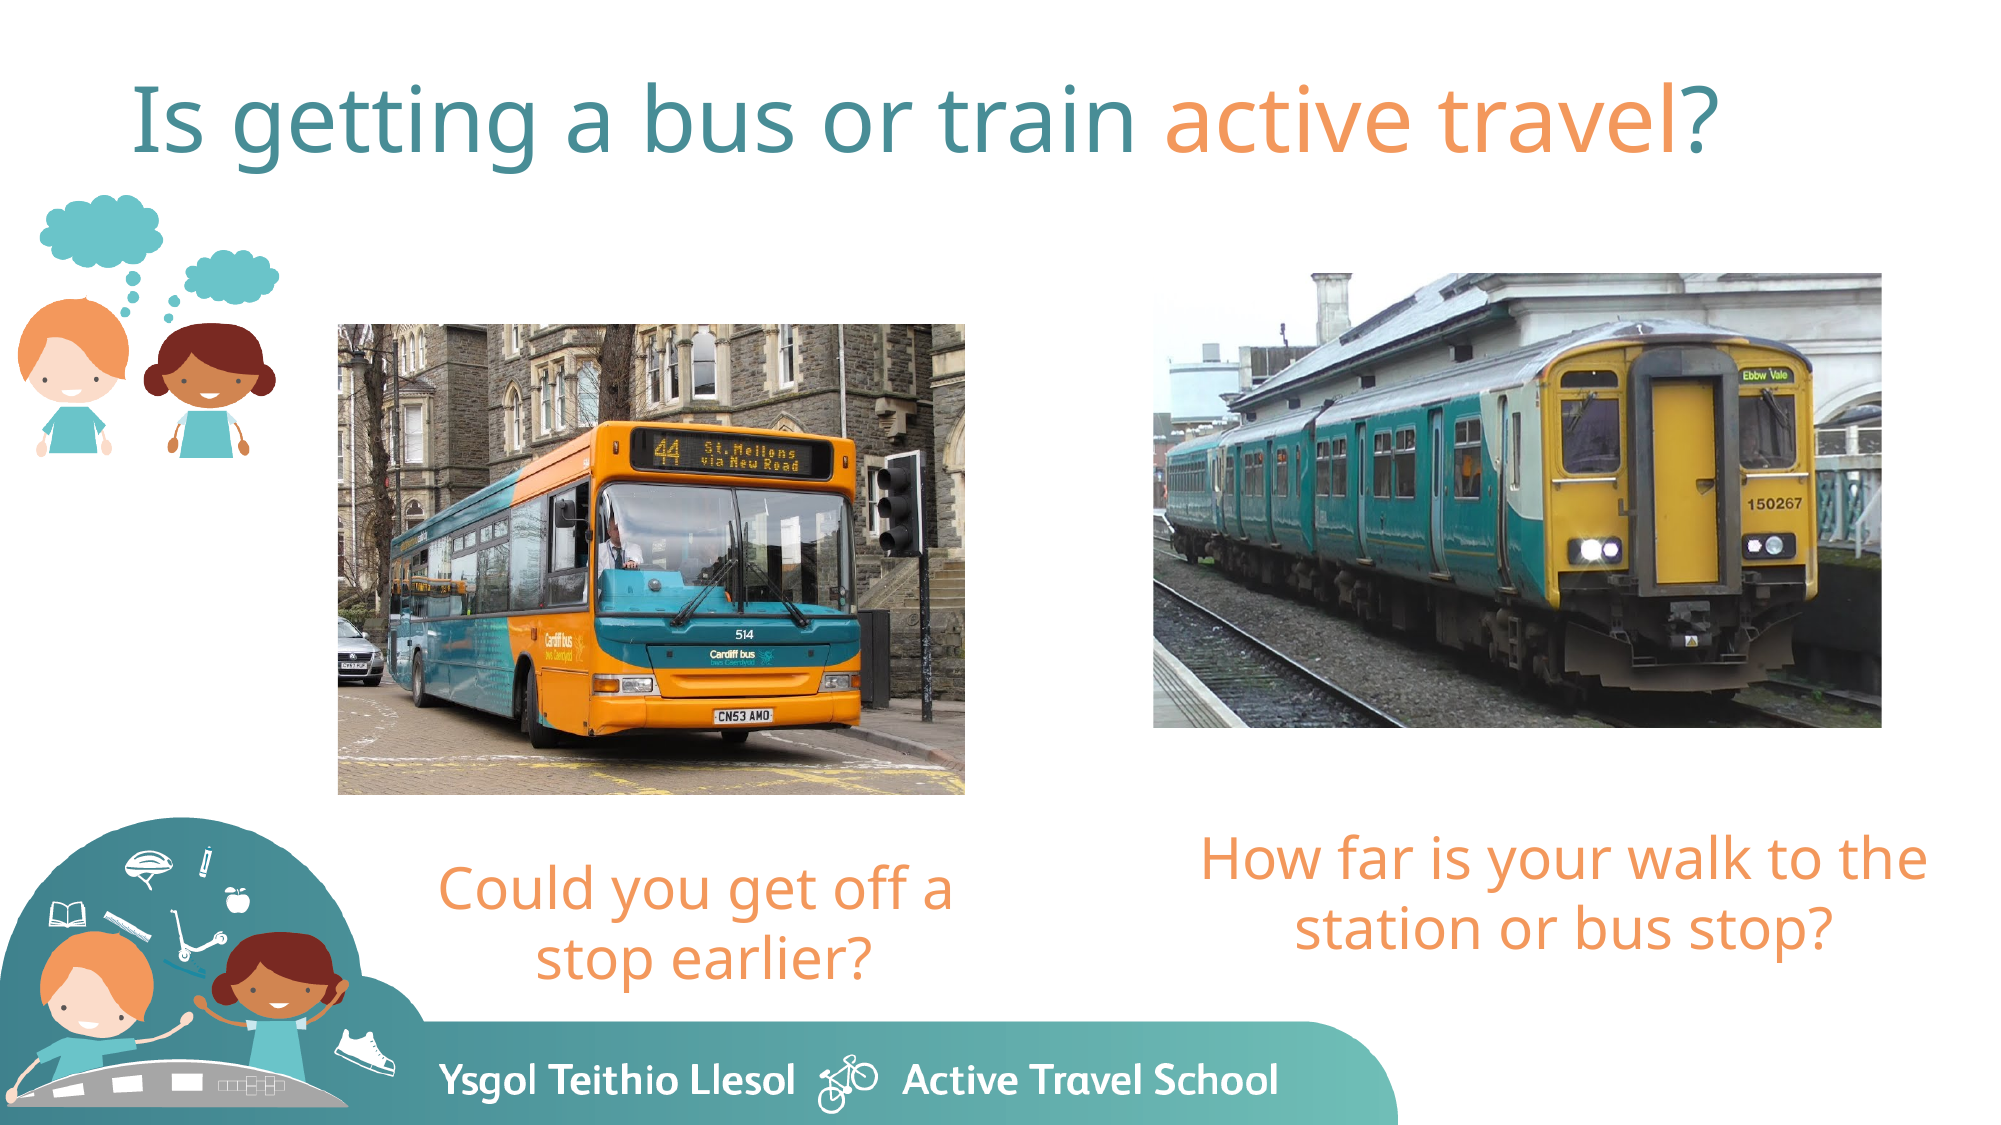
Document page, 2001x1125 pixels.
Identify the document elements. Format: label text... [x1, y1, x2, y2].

text_box Could you get off a stop earlier? [254, 807, 1154, 1035]
title Is getting a bus or train active travel? [30, 53, 1822, 295]
picture [0, 0, 1882, 1125]
text_box How far is your walk to the station or bus stop? [1114, 777, 2000, 1005]
